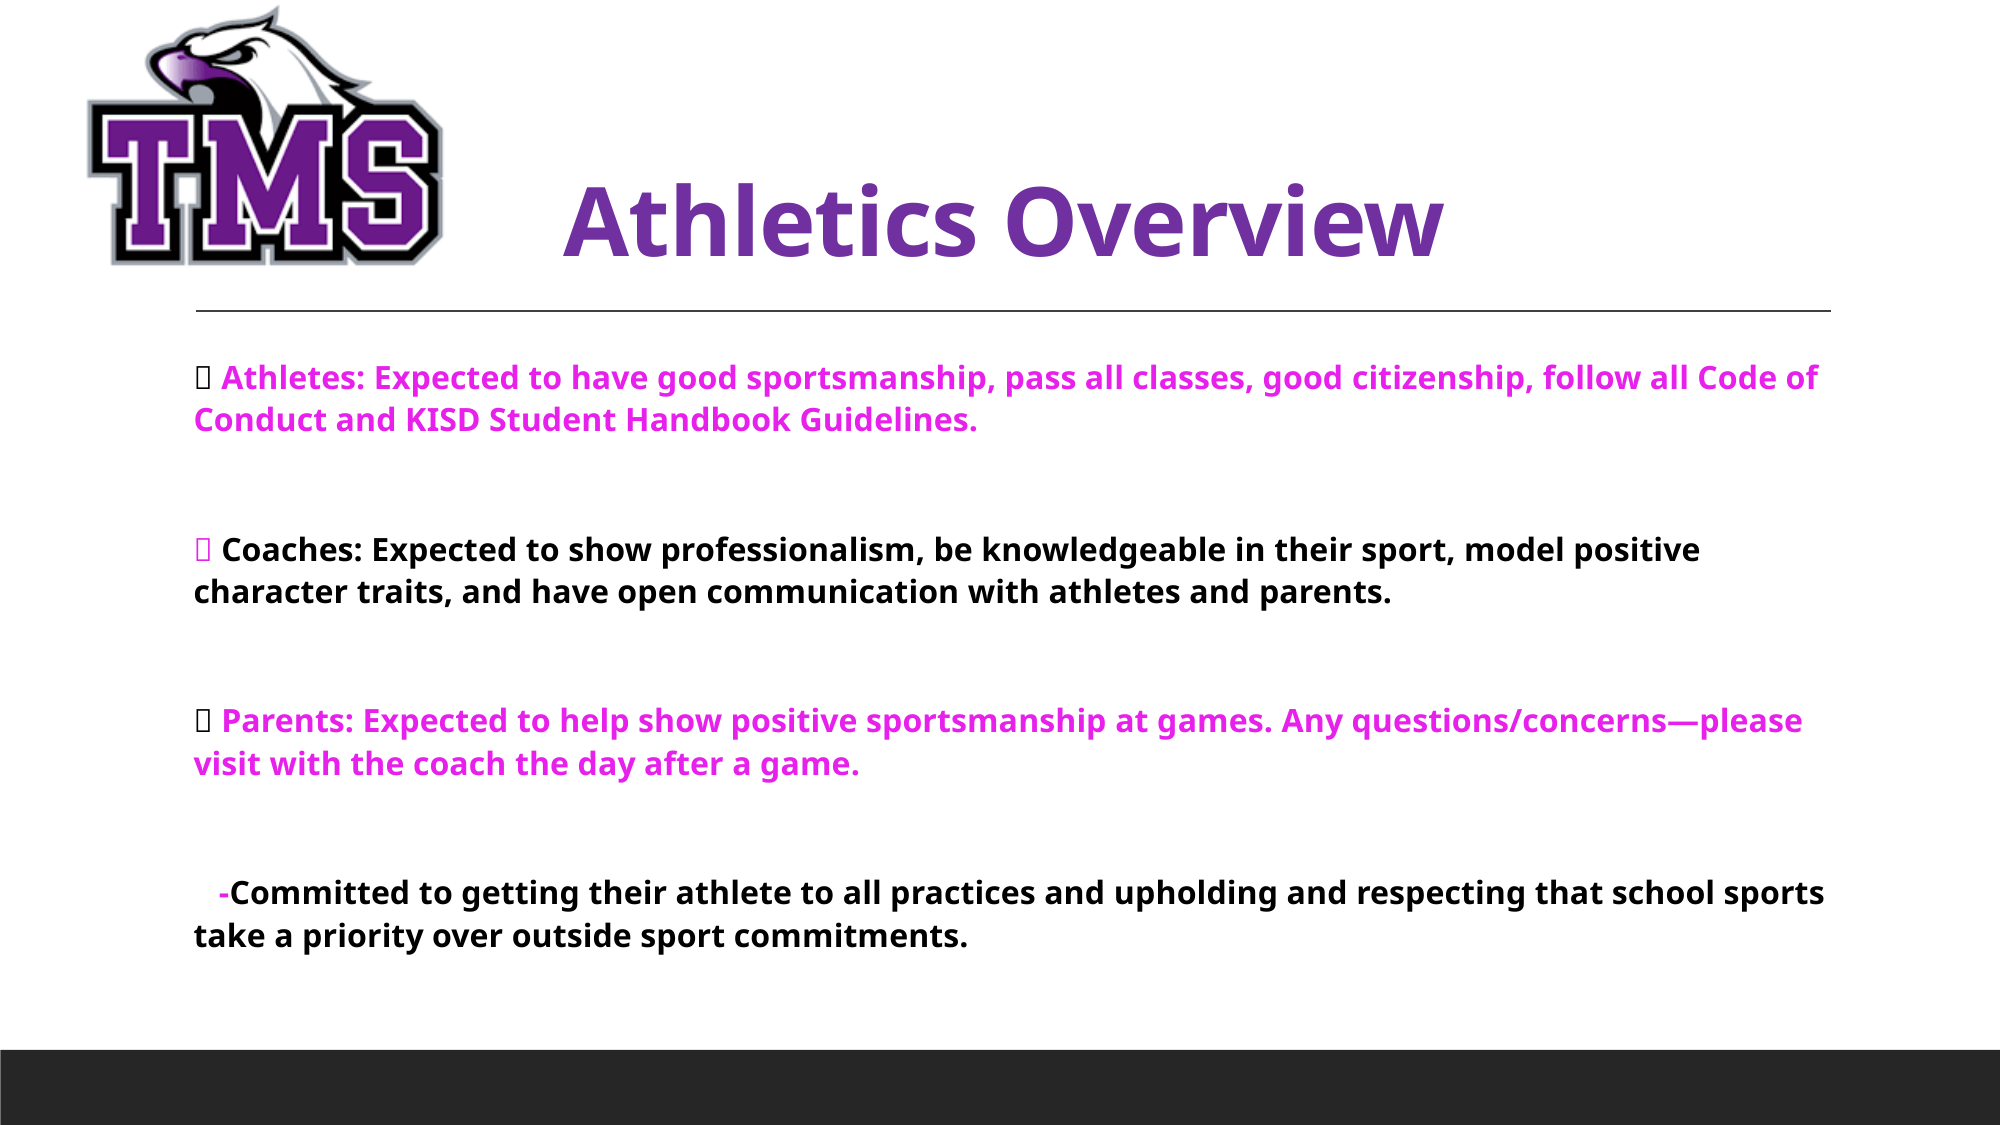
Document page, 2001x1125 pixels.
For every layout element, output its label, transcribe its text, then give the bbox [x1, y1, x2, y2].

list  Athletes: Expected to have good sportsmanship, pass all classes, good citizenship, follow all Code of Conduct and KISD Student Handbook Guidelines.  Coaches: Expected to show professionalism, be knowledgeable in their sport, model positive character traits, and have open communication with athletes and parents.  Parents: Expected to help show positive sportsmanship at games. Any questions/concerns—please visit with the coach the day after a game. -Committed to getting their athlete to all practices and upholding and respecting that school sports take a priority over outside sport commitments. [180, 345, 1830, 963]
picture [62, 0, 475, 301]
title Athletics Overview [482, 47, 1830, 285]
